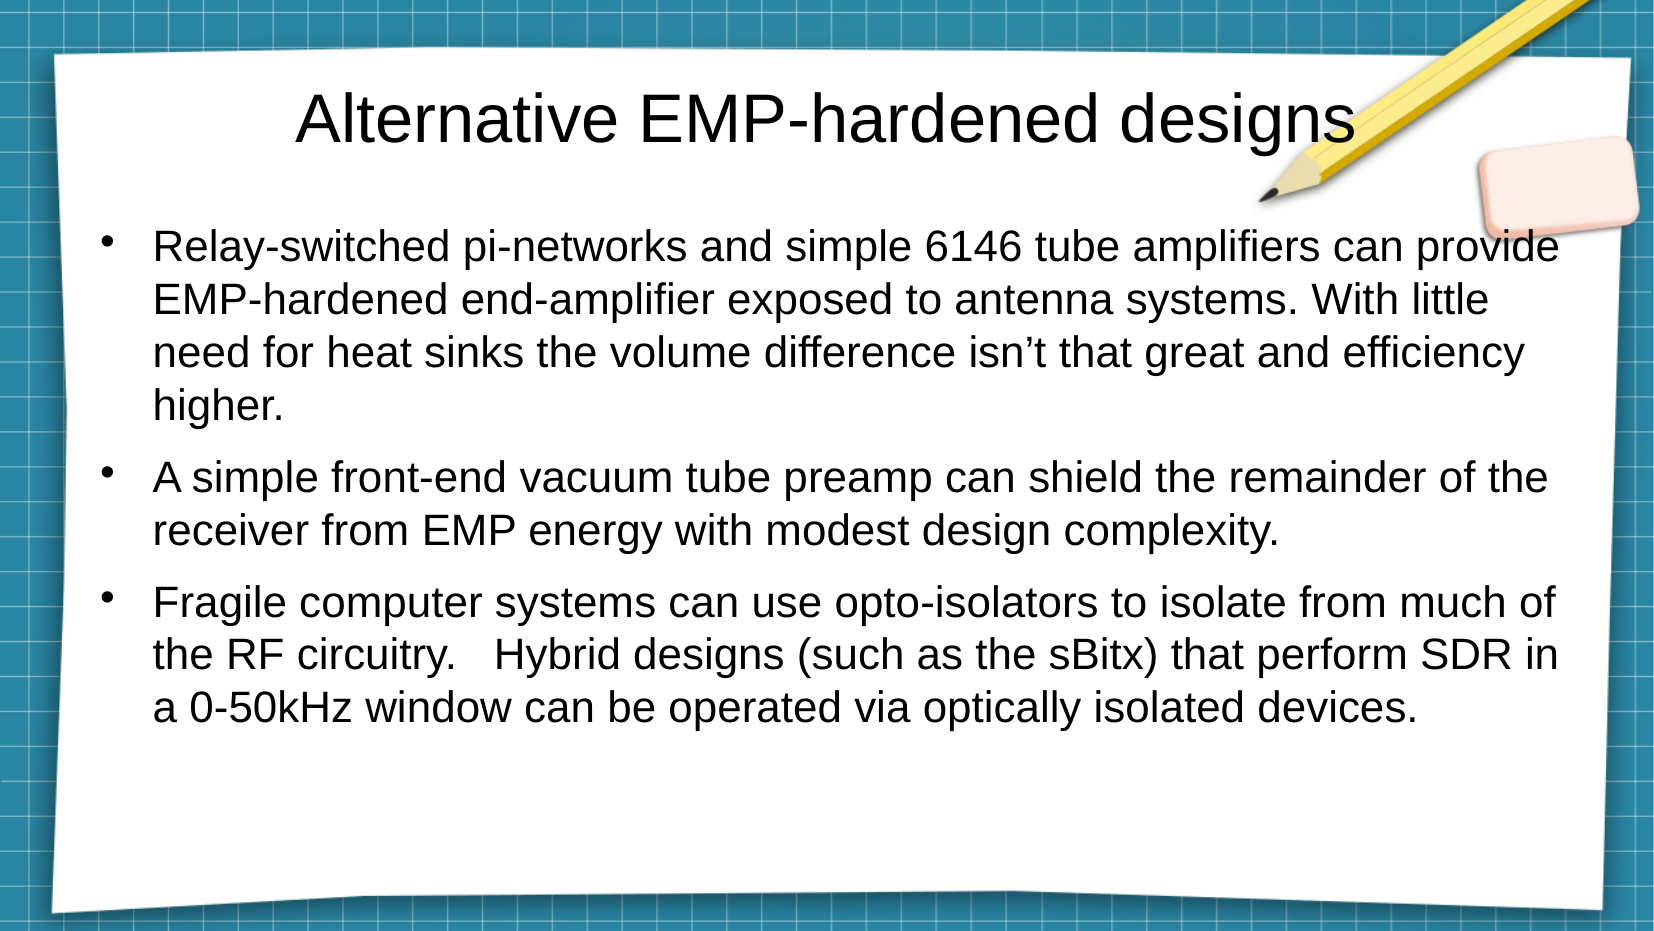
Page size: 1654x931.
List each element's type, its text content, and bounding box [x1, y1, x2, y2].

list Relay-switched pi-networks and simple 6146 tube amplifiers can provide EMP-hardened end-amplifier exposed to antenna systems. With little need for heat sinks the volume difference isn’t that great and efficiency higher. A simple front-end vacuum tube preamp can shield the remainder of the receiver from EMP energy with modest design complexity. Fragile computer systems can use opto-isolators to isolate from much of the RF circuitry. Hybrid designs (such as the sBitx) that perform SDR in a 0-50kHz window can be operated via optically isolated devices. [82, 217, 1571, 757]
picture [0, 0, 1654, 931]
title Alternative EMP-hardened designs [82, 37, 1571, 193]
